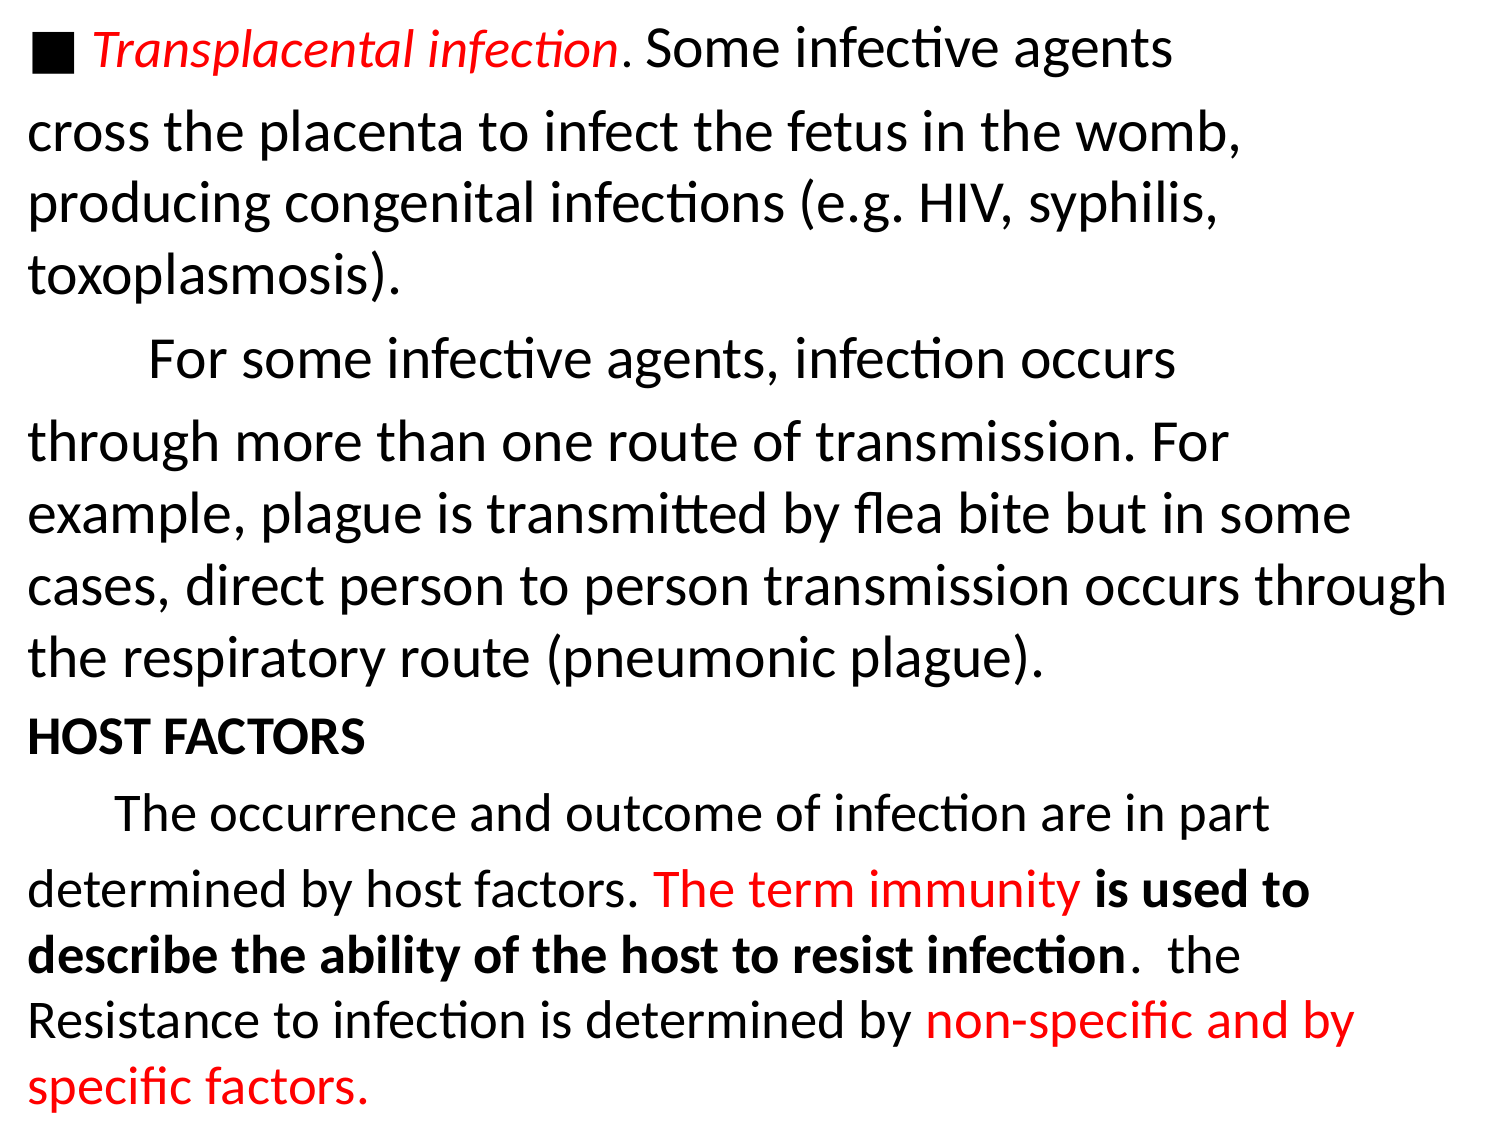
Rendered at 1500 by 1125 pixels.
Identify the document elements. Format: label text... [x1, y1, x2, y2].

list ■ Transplacental infection. Some infective agents cross the placenta to infect the fetus in the womb, producing congenital infections (e.g. HIV, syphilis, toxoplasmosis). For some infective agents, infection occurs through more than one route of transmission. For example, plague is transmitted by flea bite but in some cases, direct person to person transmission occurs through the respiratory route (pneumonic plague). HOST FACTORS The occurrence and outcome of infection are in part determined by host factors. The term immunity is used to describe the ability of the host to resist infection. the Resistance to infection is determined by non-specific and by specific factors. [12, 0, 1475, 1125]
